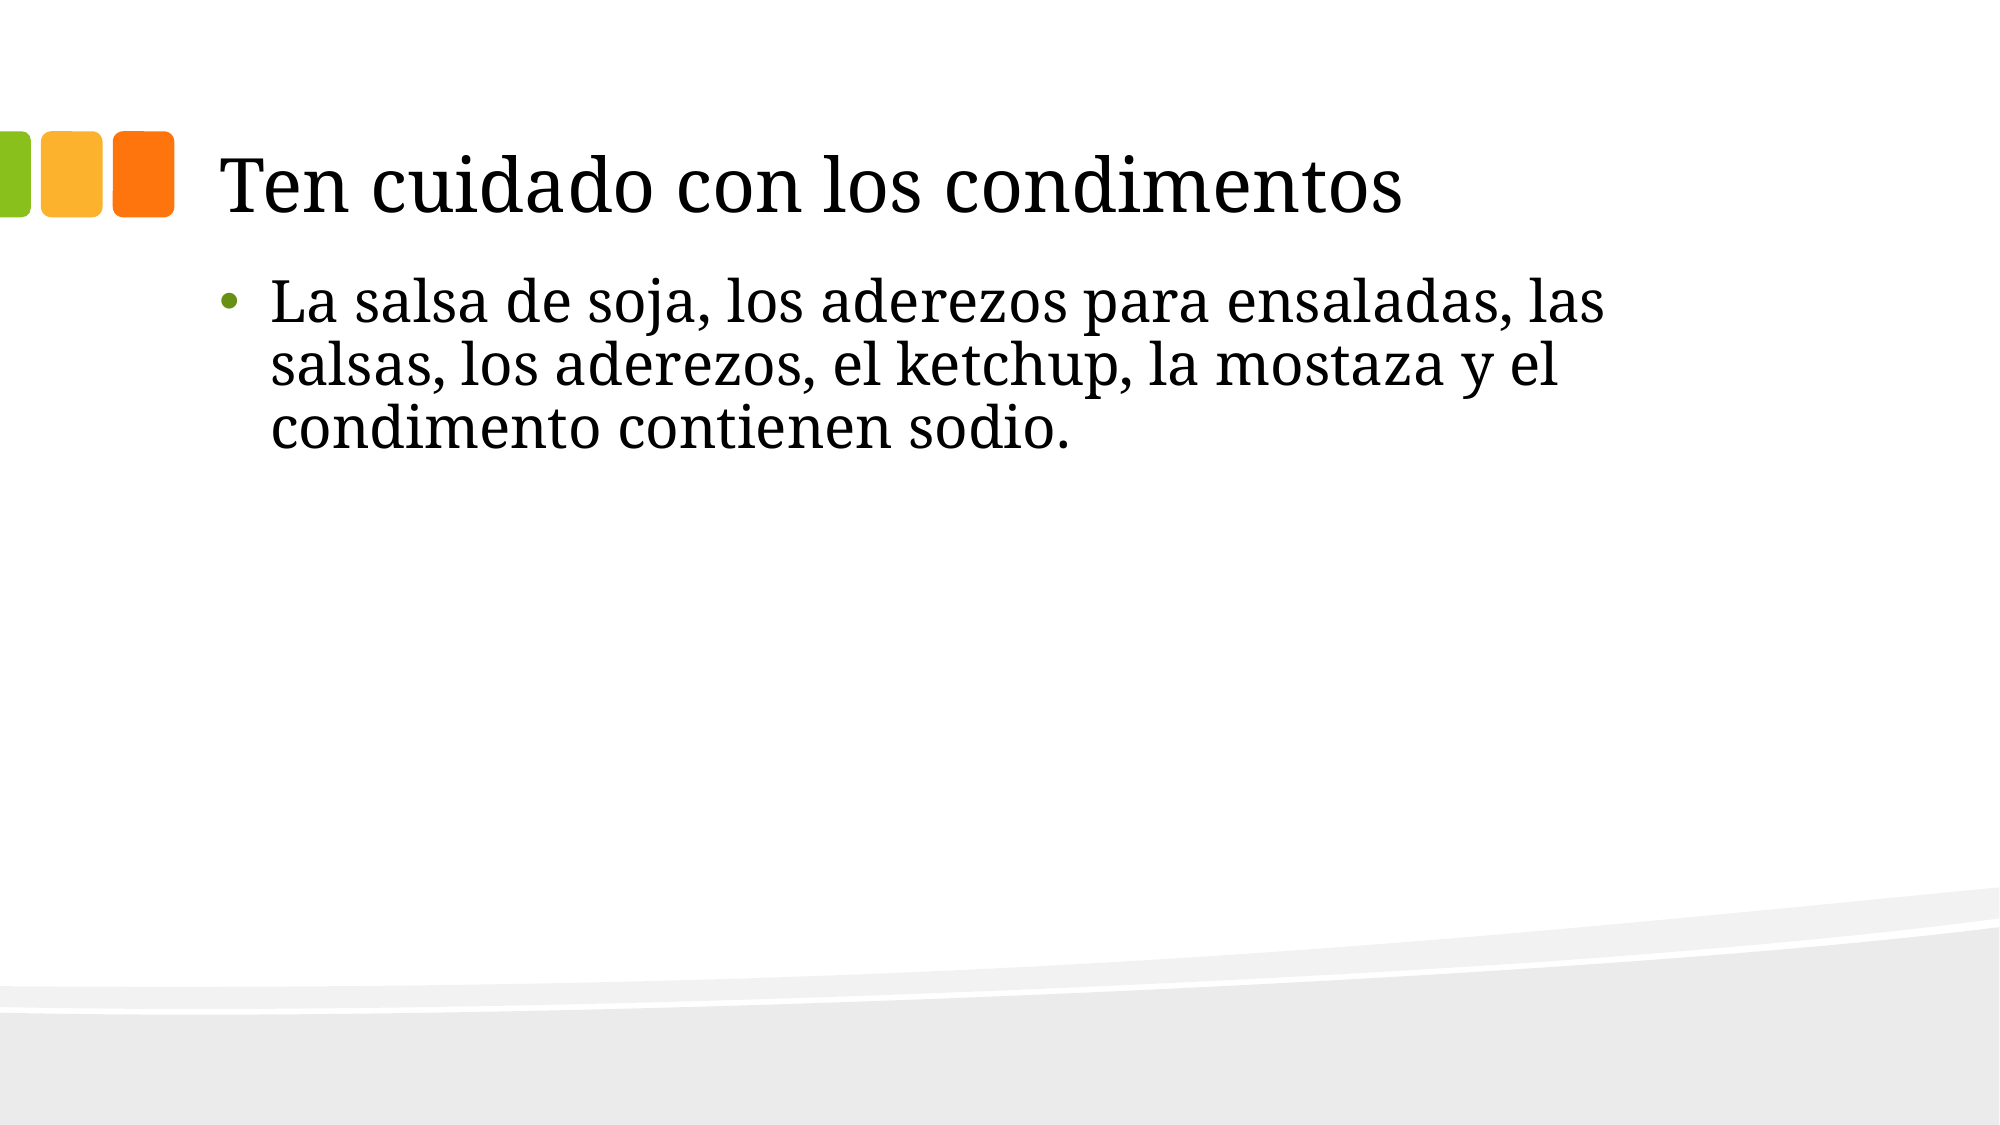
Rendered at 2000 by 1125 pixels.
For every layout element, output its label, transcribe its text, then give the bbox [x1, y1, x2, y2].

title Ten cuidado con los condimentos [199, 24, 1800, 238]
list La salsa de soja, los aderezos para ensaladas, las salsas, los aderezos, el ketchup, la mostaza y el condimento contienen sodio. [199, 262, 1800, 1013]
